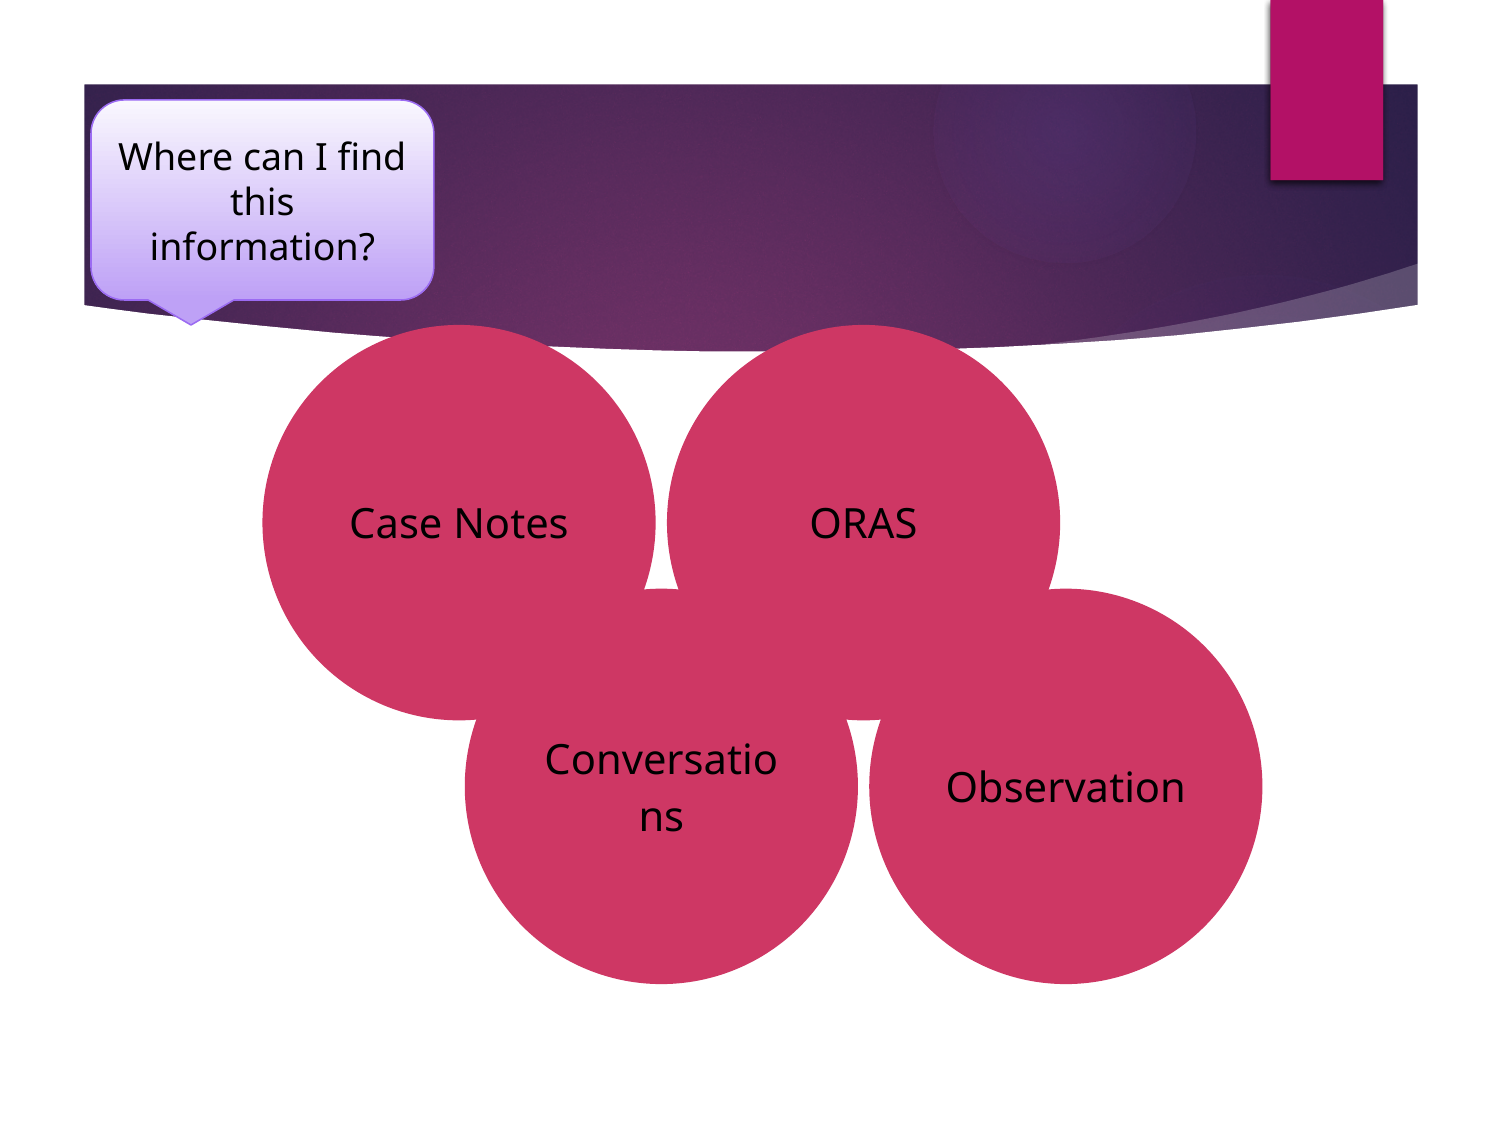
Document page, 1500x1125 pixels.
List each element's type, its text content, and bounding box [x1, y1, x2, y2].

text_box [262, 324, 1263, 985]
text_box Where can I find this information? [90, 99, 435, 326]
